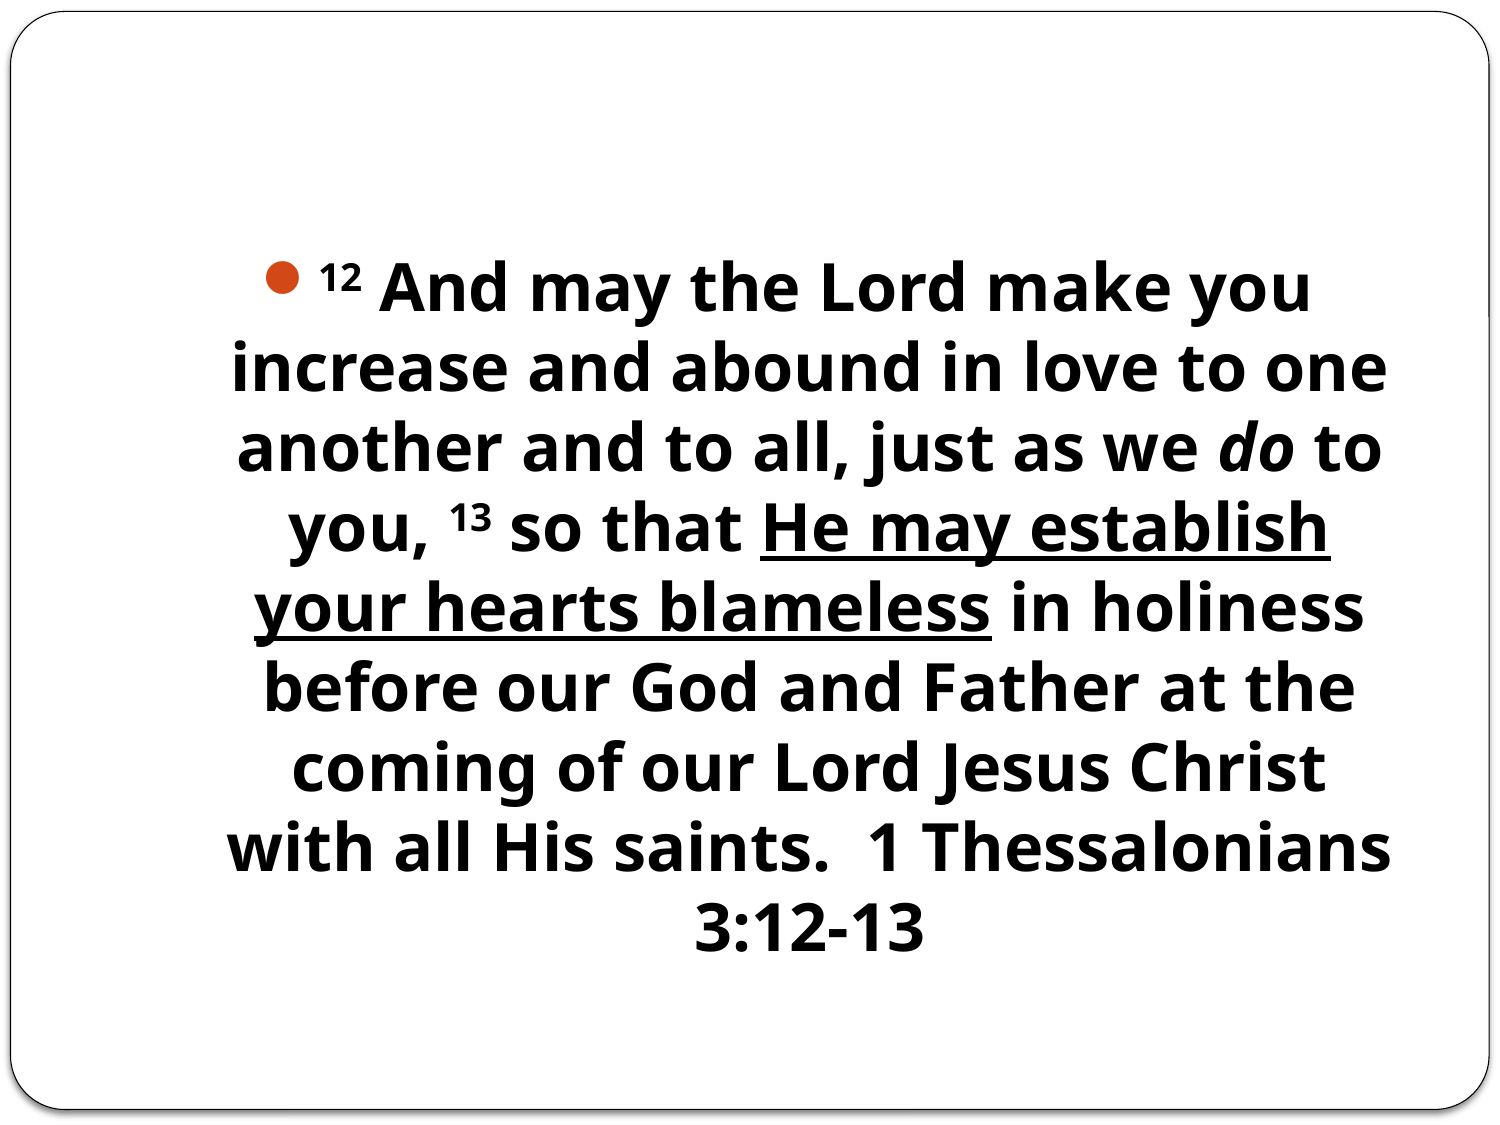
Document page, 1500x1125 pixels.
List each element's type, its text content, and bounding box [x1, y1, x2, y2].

list 12 And may the Lord make you increase and abound in love to one another and to all, just as we do to you, 13 so that He may establish your hearts blameless in holiness before our God and Father at the coming of our Lord Jesus Christ with all His saints. 1 Thessalonians 3:12-13 [150, 237, 1425, 988]
